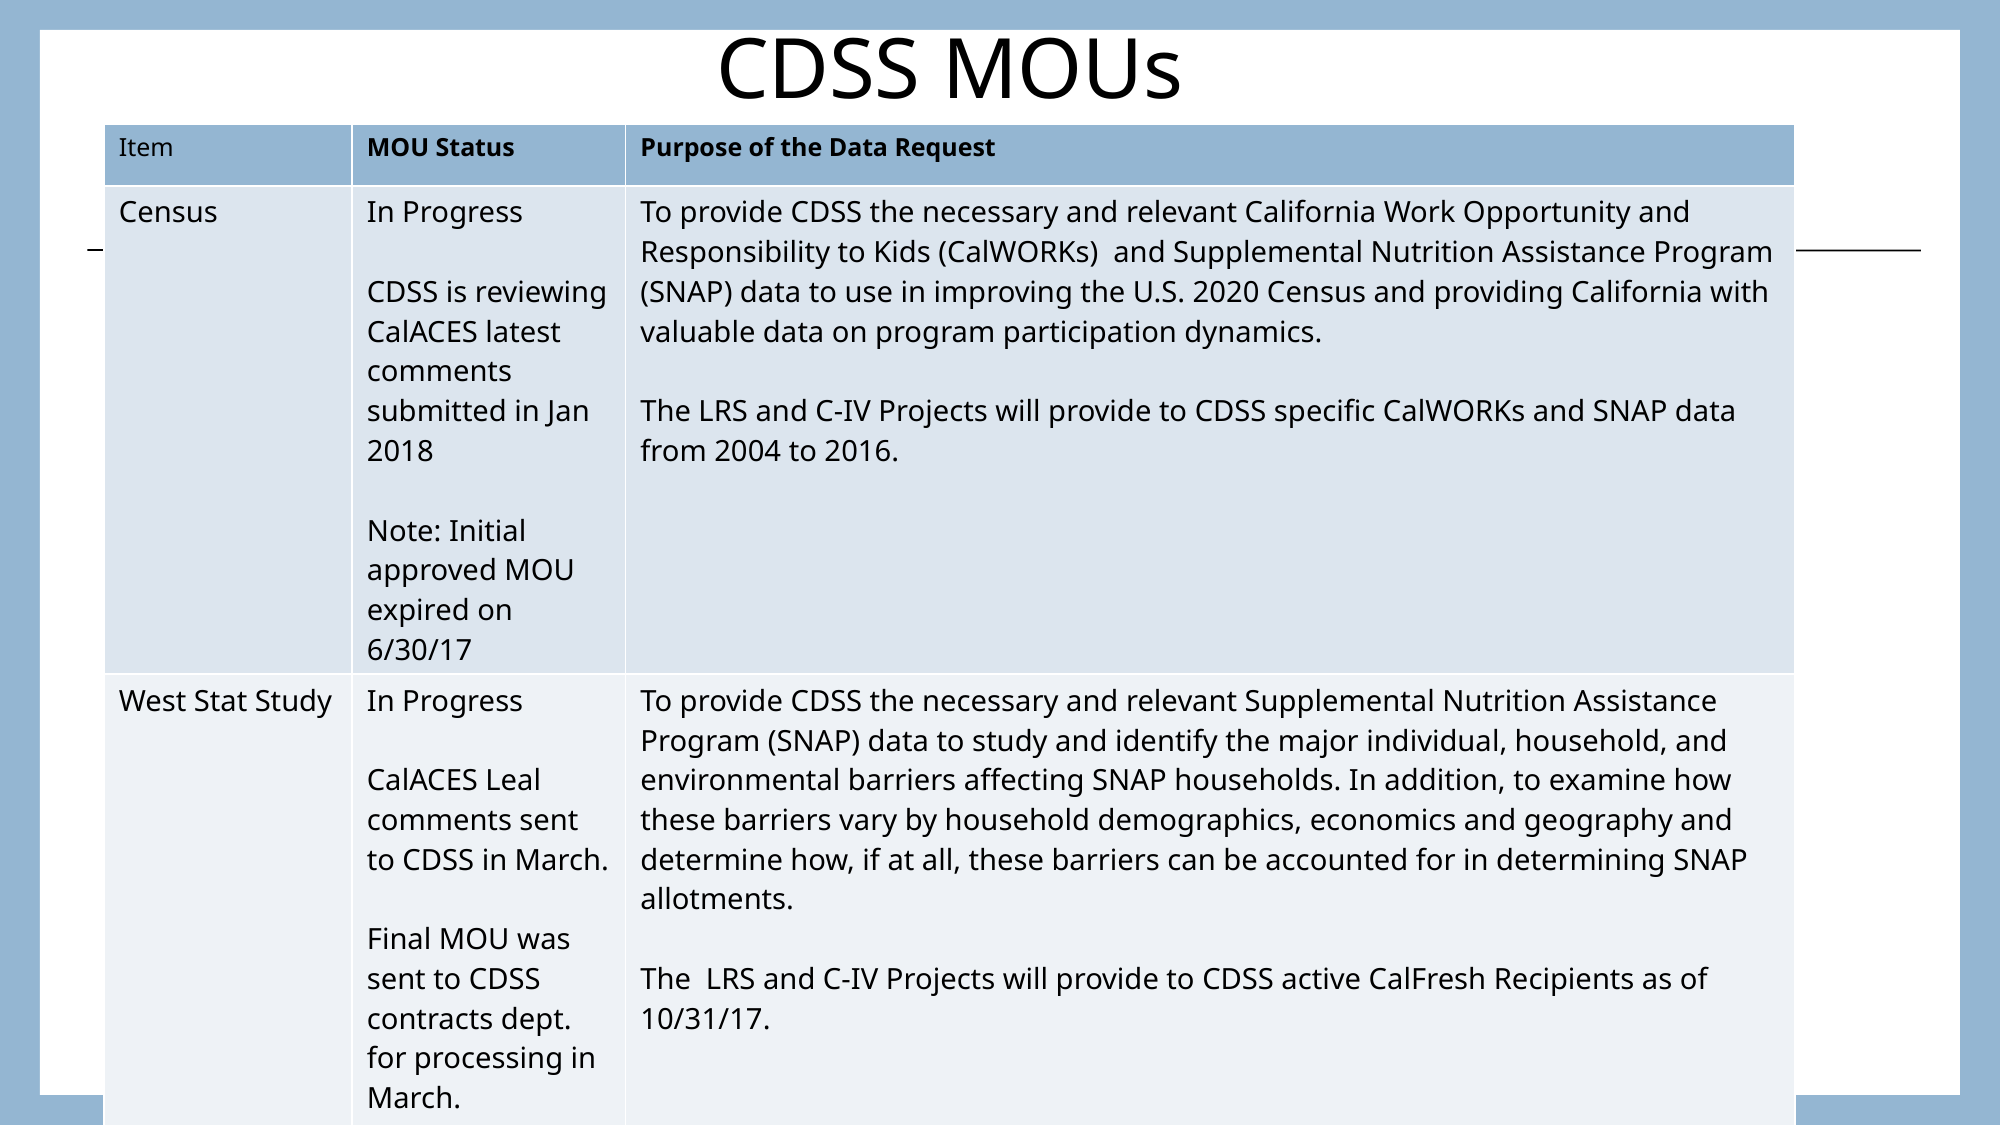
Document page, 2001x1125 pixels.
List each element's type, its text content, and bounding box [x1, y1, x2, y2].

table_cell Census [105, 187, 351, 673]
title CDSS MOUs [324, 0, 1576, 123]
table_header Item [105, 125, 351, 185]
table_cell In Progress CalACES Leal comments sent to CDSS in March. Final MOU was sent to CDSS contracts dept. for processing in March. [353, 675, 625, 1125]
table_cell West Stat Study [105, 675, 351, 1125]
table_cell To provide CDSS the necessary and relevant California Work Opportunity and Responsibility to Kids (CalWORKs) and Supplemental Nutrition Assistance Program (SNAP) data to use in improving the U.S. 2020 Census and providing California with valuable data on program participation dynamics. The LRS and C-IV Projects will provide to CDSS specific CalWORKs and SNAP data from 2004 to 2016. [626, 187, 1794, 673]
table_cell In Progress CDSS is reviewing CalACES latest comments submitted in Jan 2018 Note: Initial approved MOU expired on 6/30/17 [353, 187, 625, 673]
table_cell To provide CDSS the necessary and relevant Supplemental Nutrition Assistance Program (SNAP) data to study and identify the major individual, household, and environmental barriers affecting SNAP households. In addition, to examine how these barriers vary by household demographics, economics and geography and determine how, if at all, these barriers can be accounted for in determining SNAP allotments. The LRS and C-IV Projects will provide to CDSS active CalFresh Recipients as of 10/31/17. [626, 675, 1794, 1125]
table_header MOU Status [353, 125, 625, 185]
table_header Purpose of the Data Request [626, 125, 1794, 185]
